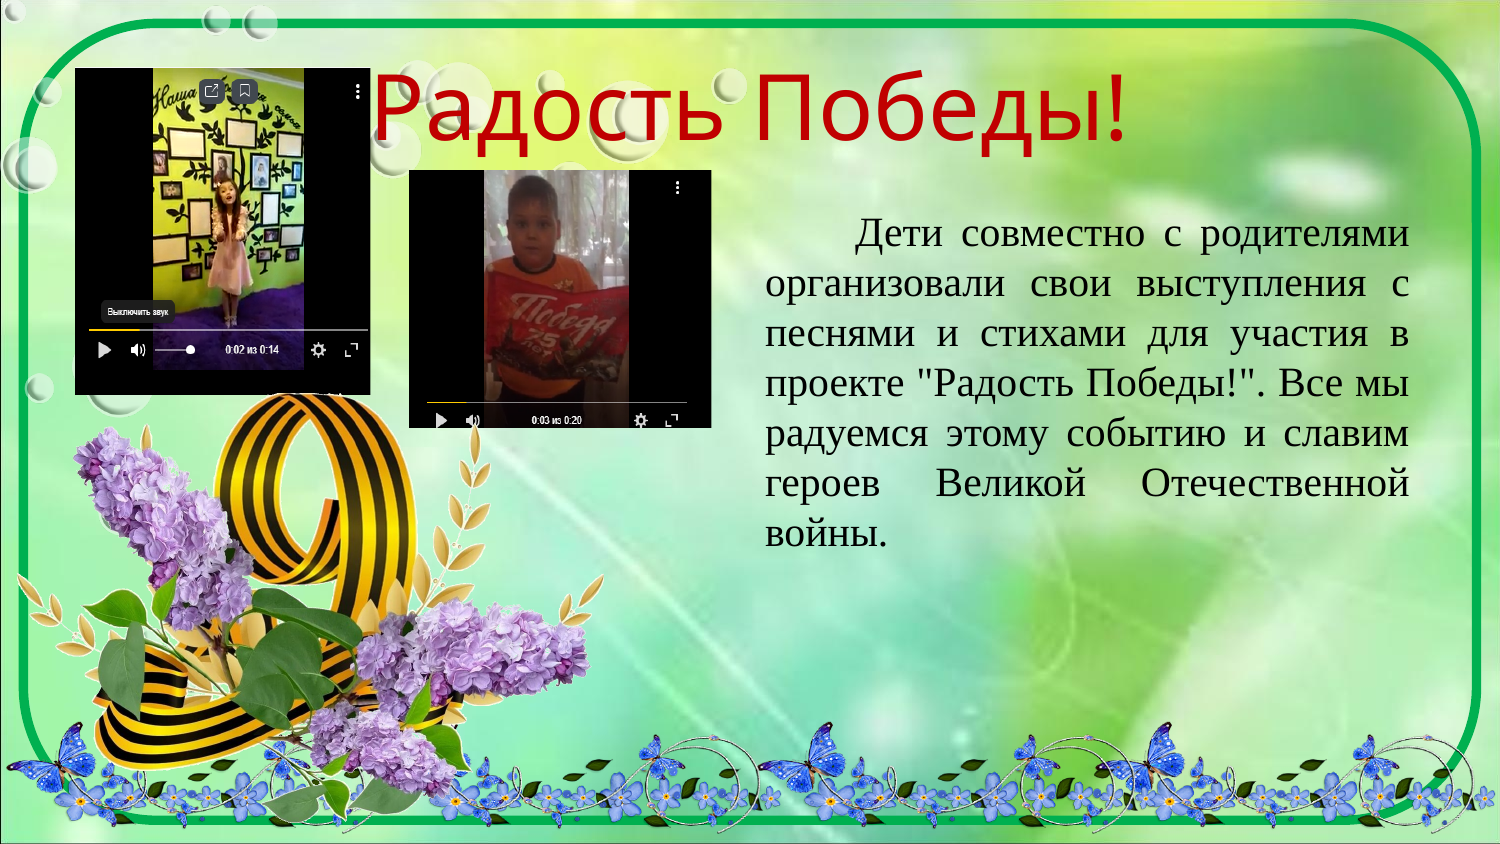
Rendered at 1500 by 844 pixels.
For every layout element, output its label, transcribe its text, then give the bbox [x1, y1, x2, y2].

list Дети совместно с родителями организовали свои выступления с песнями и стихами для участия в проекте "Радость Победы!". Все мы радуемся этому событию и славим героев Великой Отечественной войны. [750, 196, 1425, 754]
title Радость Победы! [75, 33, 1425, 175]
picture [0, 0, 1500, 844]
